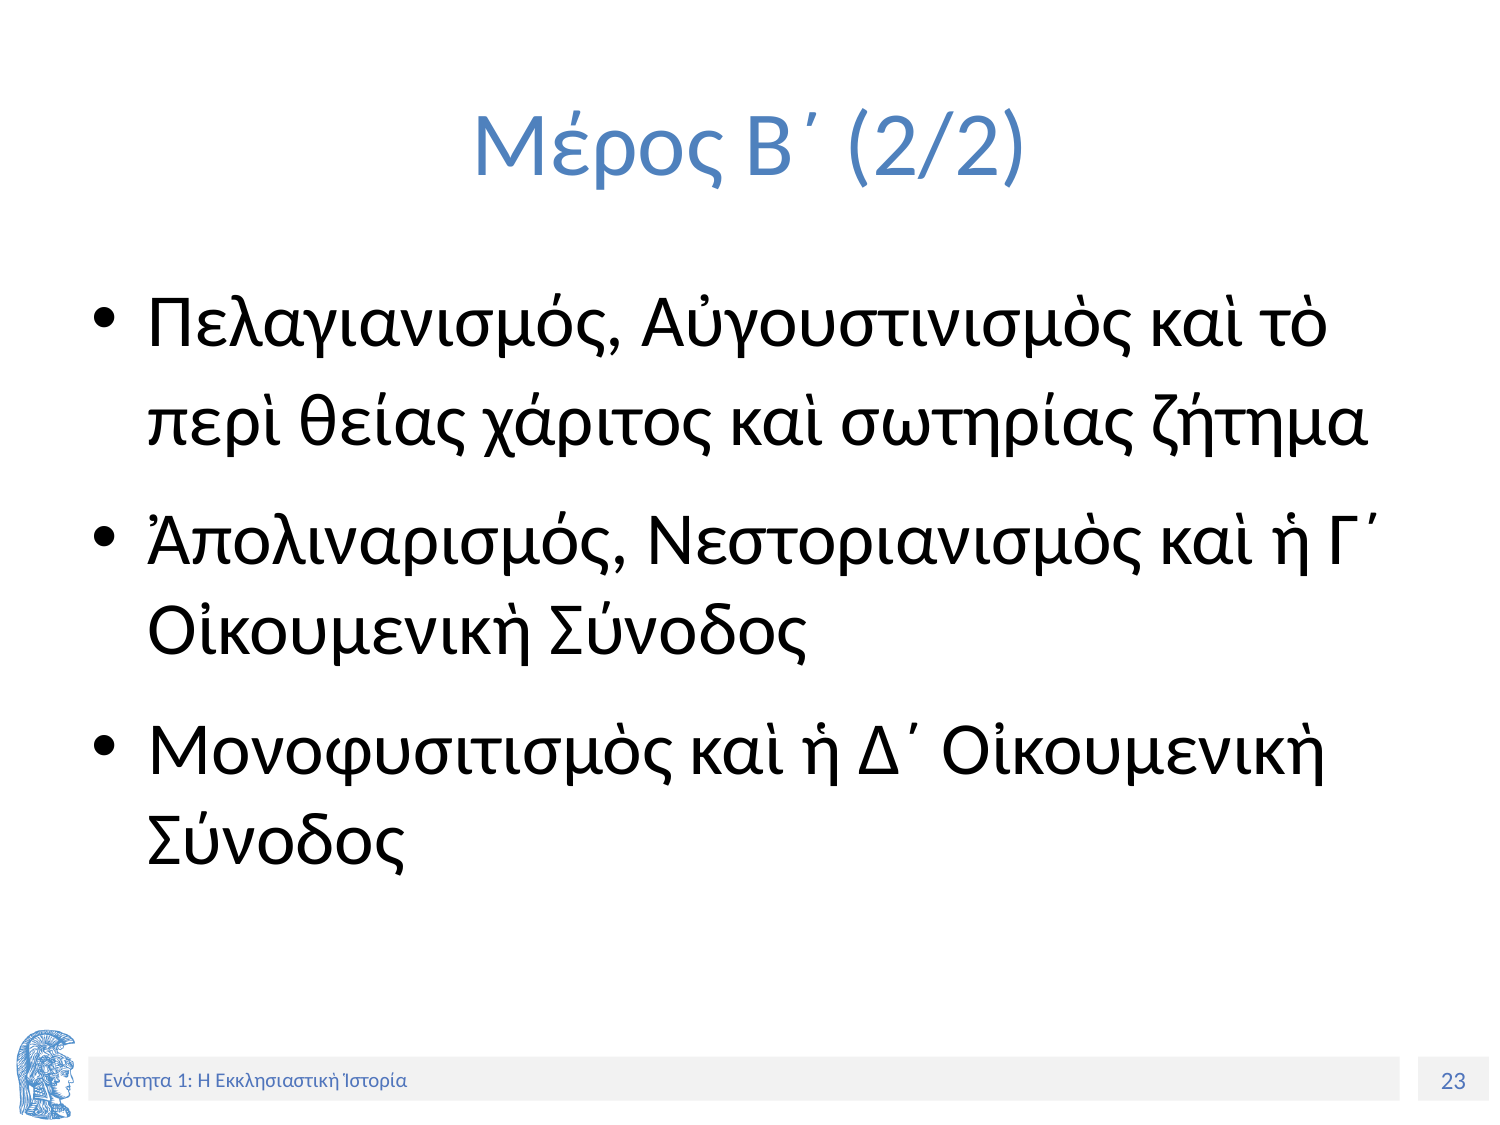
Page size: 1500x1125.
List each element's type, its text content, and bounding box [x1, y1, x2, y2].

picture [9, 1026, 81, 1120]
list Πελαγιανισμός, Αὐγουστινισμὸς καὶ τὸ περὶ θείας χάριτος καὶ σωτηρίας ζήτημα Ἀπολιναρισμός, Νεστοριανισμὸς καὶ ἡ Γ´ Οἰκουμενικὴ Σύνοδος Μονοφυσιτισμὸς καὶ ἡ Δ´ Οἰκουμενικὴ Σύνοδος [76, 255, 1427, 998]
title Μέρος Β´ (2/2) [75, 45, 1425, 233]
